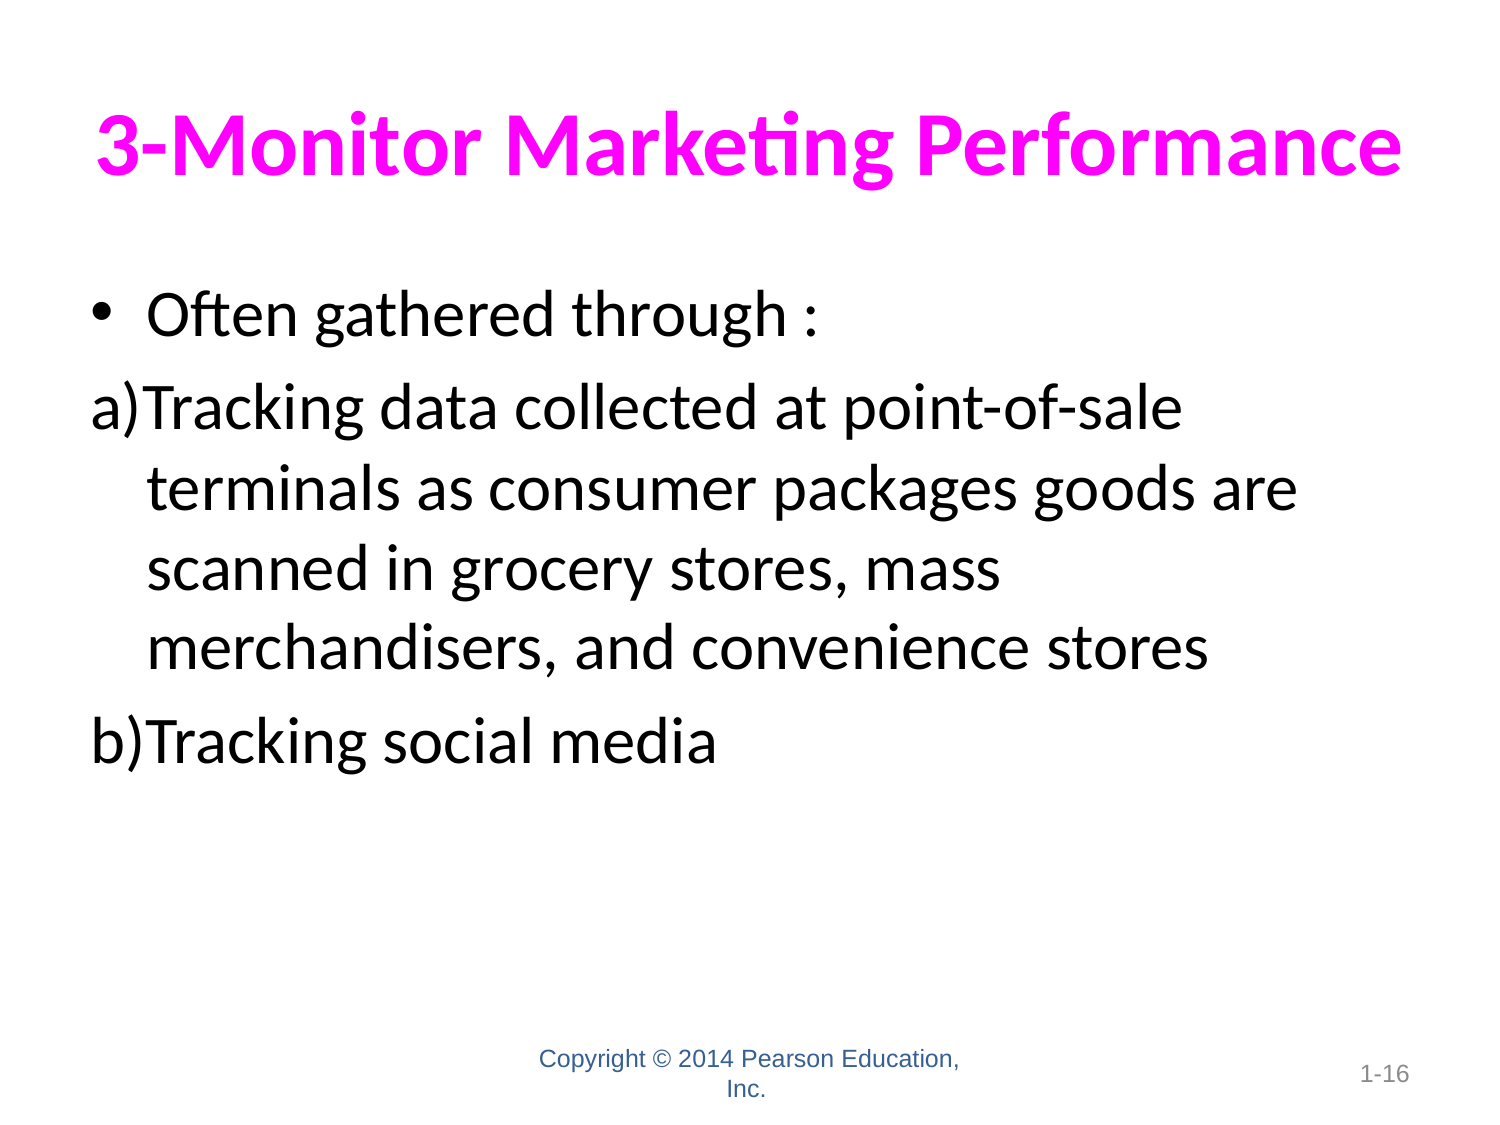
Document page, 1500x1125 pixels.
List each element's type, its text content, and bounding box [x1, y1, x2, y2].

title 3-Monitor Marketing Performance [75, 45, 1425, 233]
footer Copyright © 2014 Pearson Education, Inc. [512, 1042, 988, 1103]
list Often gathered through : a)Tracking data collected at point-of-sale terminals as consumer packages goods are scanned in grocery stores, mass merchandisers, and convenience stores b)Tracking social media [75, 262, 1425, 1005]
slide_number 1-16 [1074, 1042, 1425, 1103]
